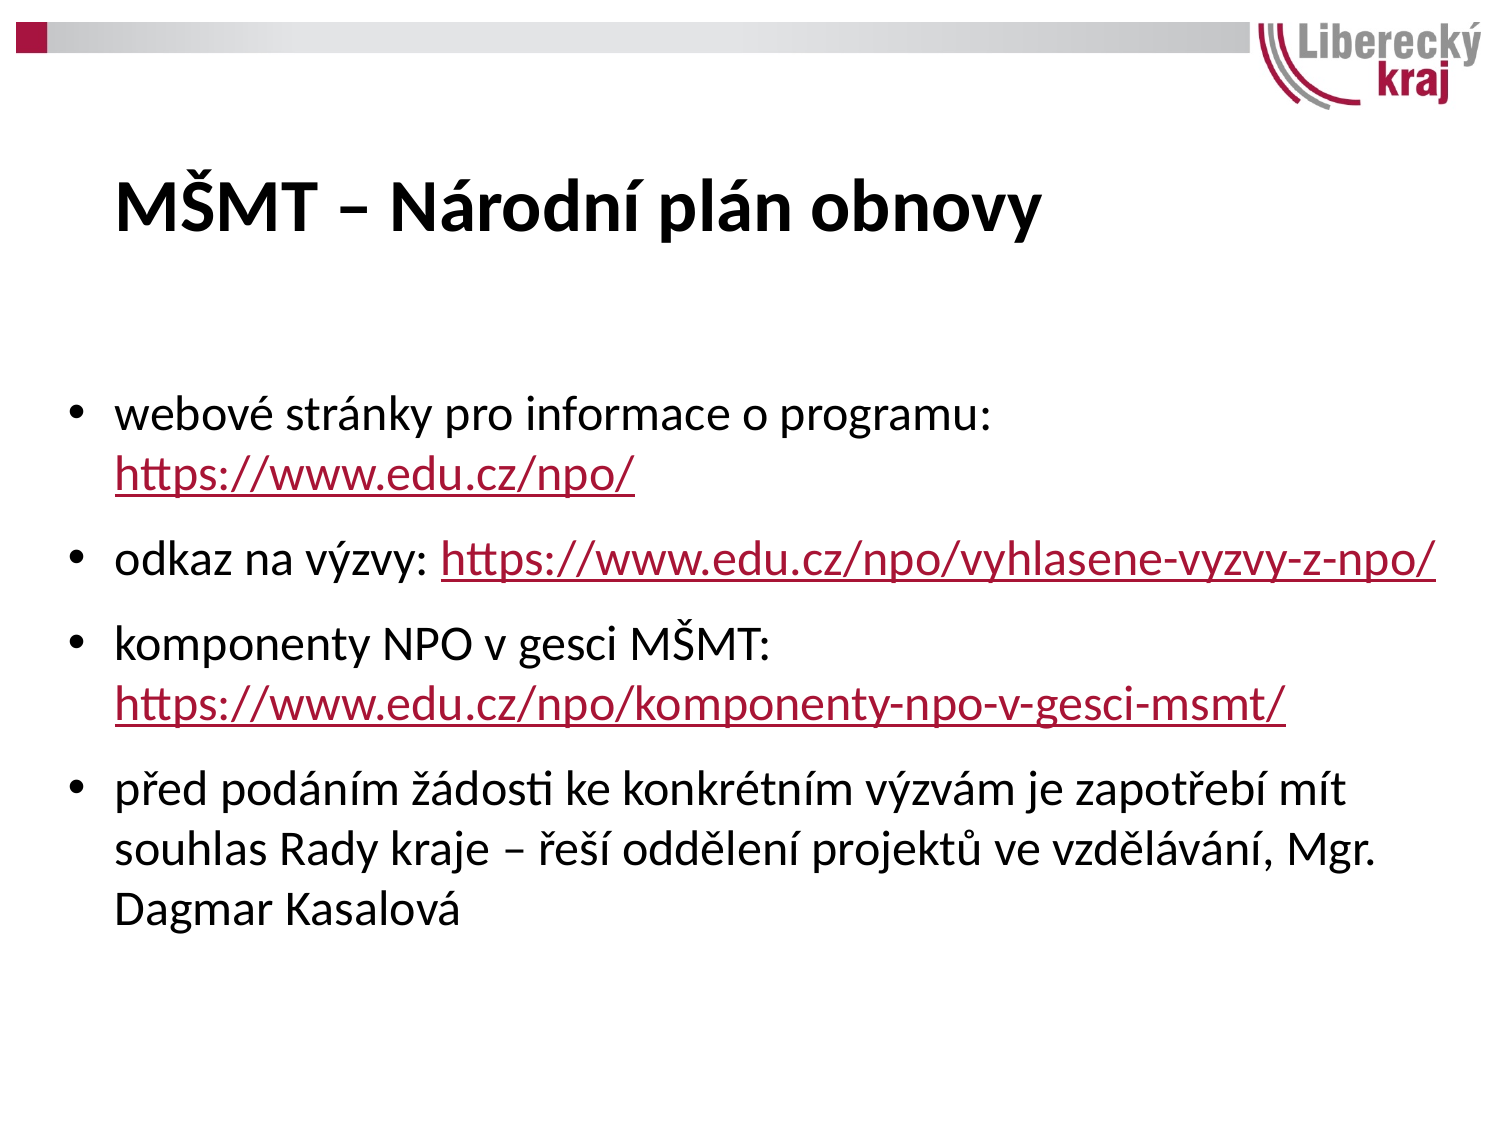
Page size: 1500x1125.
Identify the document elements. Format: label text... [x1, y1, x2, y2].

text_box MŠMT – Národní plán obnovy [100, 148, 1353, 254]
text_box webové stránky pro informace o programu: https://www.edu.cz/npo/ odkaz na výzvy: https://www.edu.cz/npo/vyhlasene-vyzvy-z-npo/ komponenty NPO v gesci MŠMT: https://www.edu.cz/npo/komponenty-npo-v-gesci-msmt/ před podáním žádosti ke konkrétním výzvám je zapotřebí mít souhlas Rady kraje – řeší oddělení projektů ve vzdělávání, Mgr. Dagmar Kasalová [53, 373, 1459, 944]
picture [16, 22, 1481, 110]
